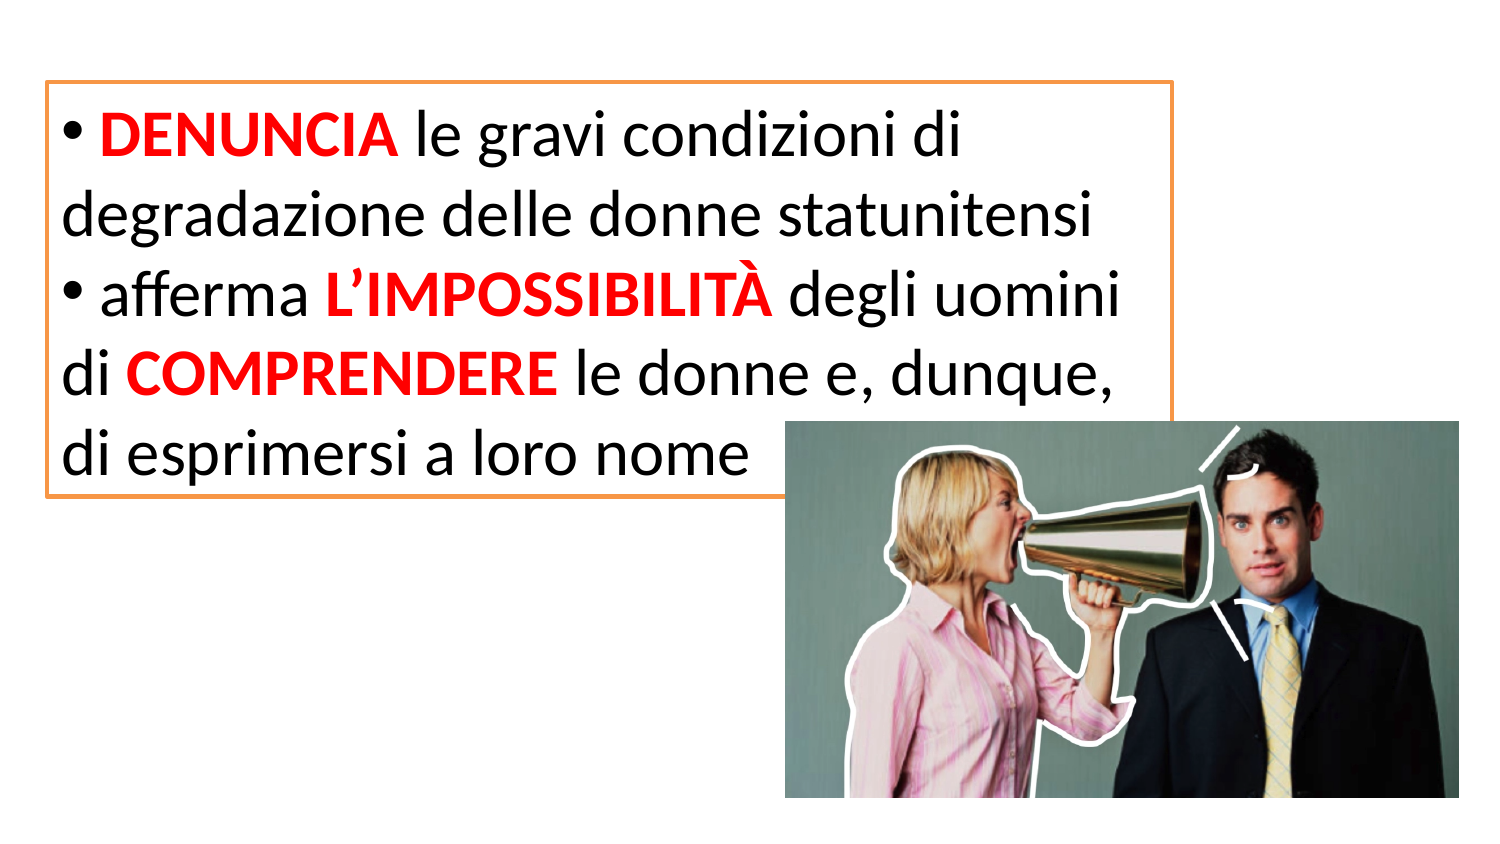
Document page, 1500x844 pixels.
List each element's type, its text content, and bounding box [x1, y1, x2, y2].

picture [784, 421, 1459, 799]
text_box DENUNCIA le gravi condizioni di degradazione delle donne statunitensi afferma L’IMPOSSIBILITÀ degli uomini di COMPRENDERE le donne e, dunque, di esprimersi a loro nome [45, 80, 1174, 499]
